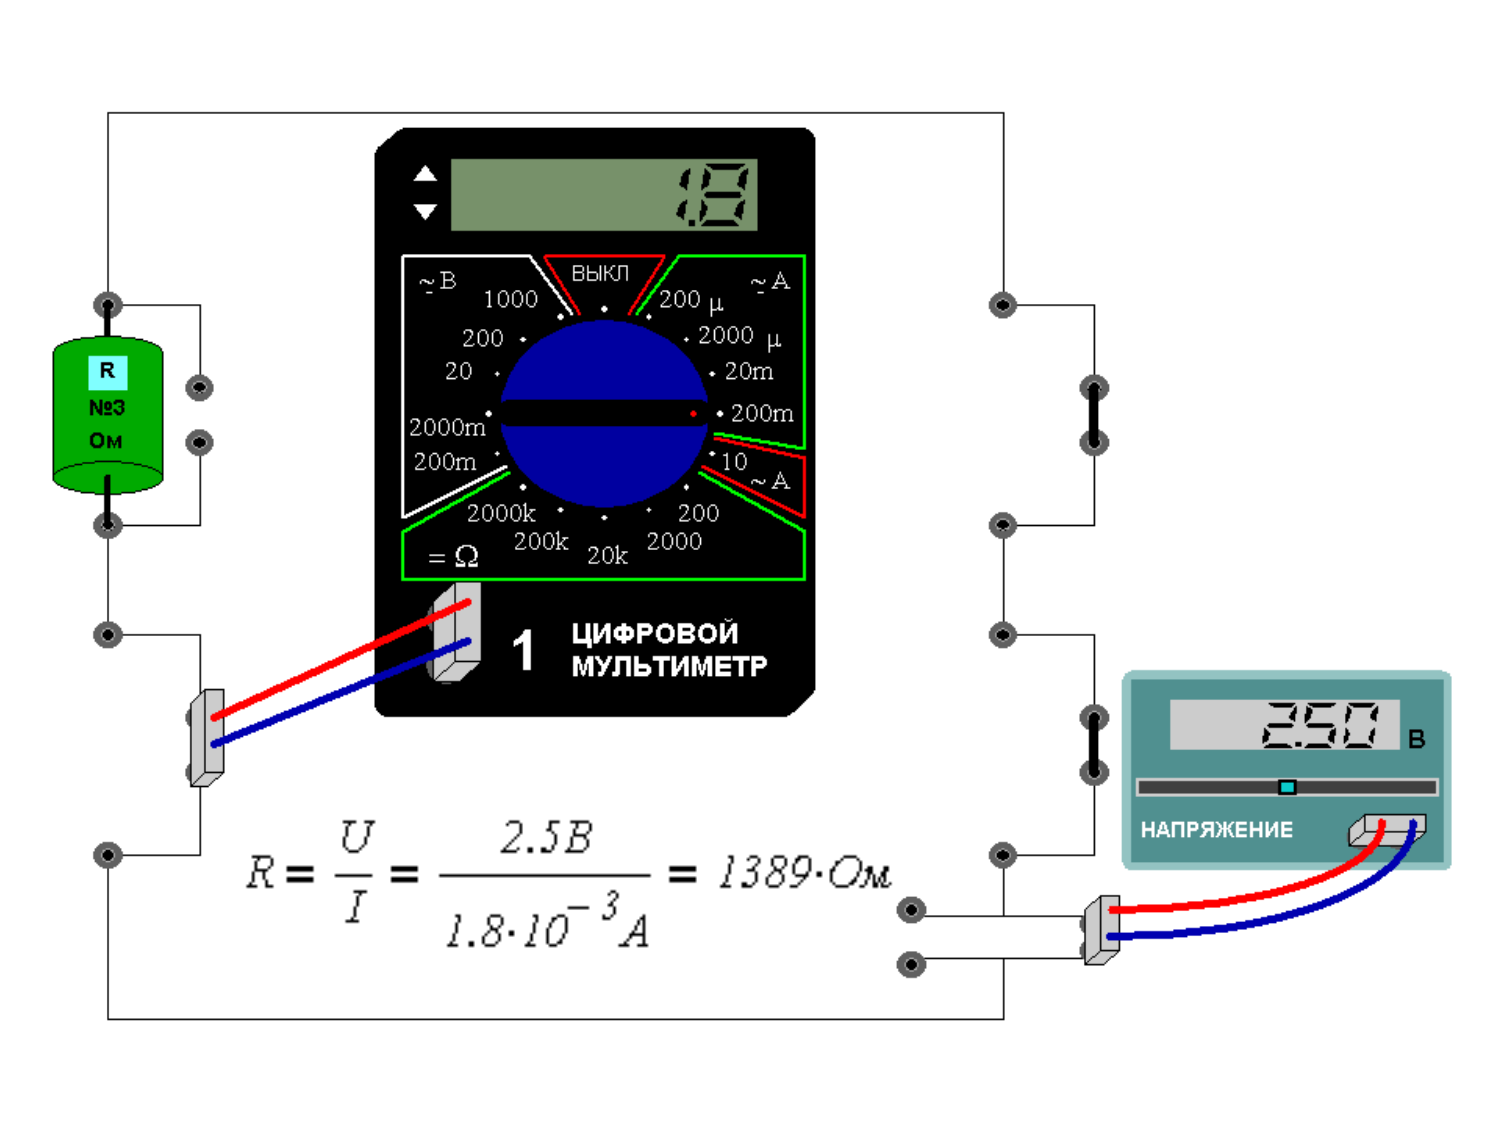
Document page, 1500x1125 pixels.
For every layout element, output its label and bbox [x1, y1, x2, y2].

picture [45, 102, 1455, 1023]
